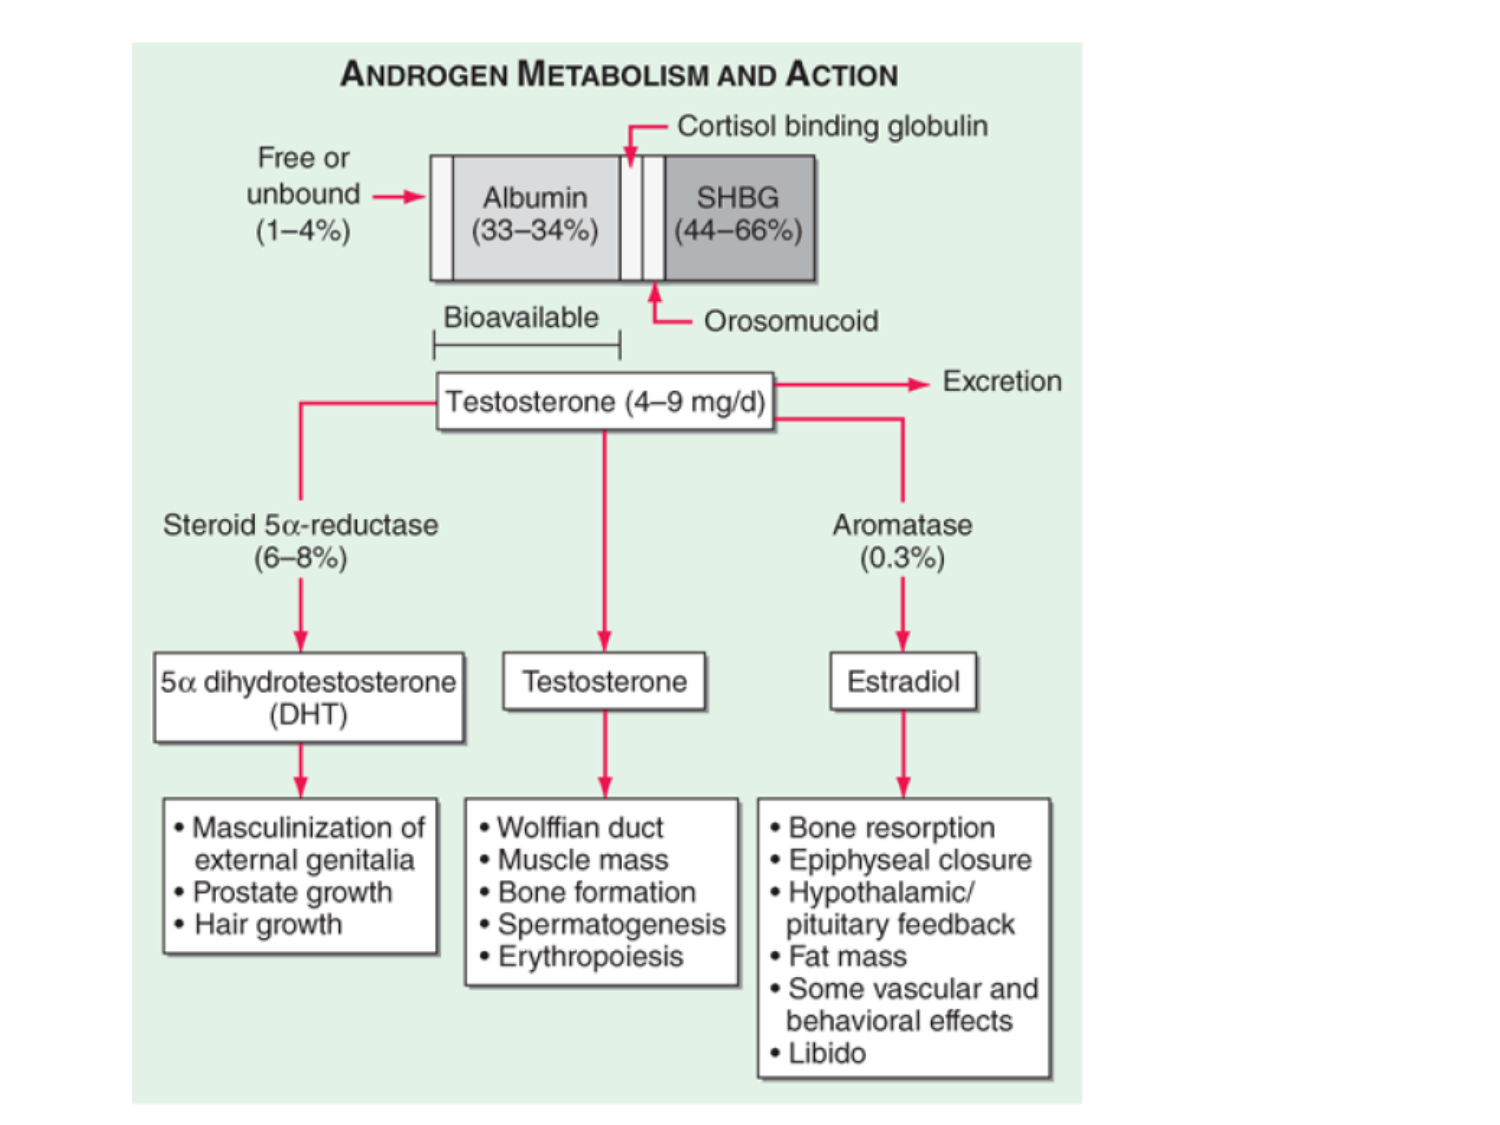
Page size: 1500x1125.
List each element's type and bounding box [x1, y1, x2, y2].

picture [112, 37, 1101, 1107]
